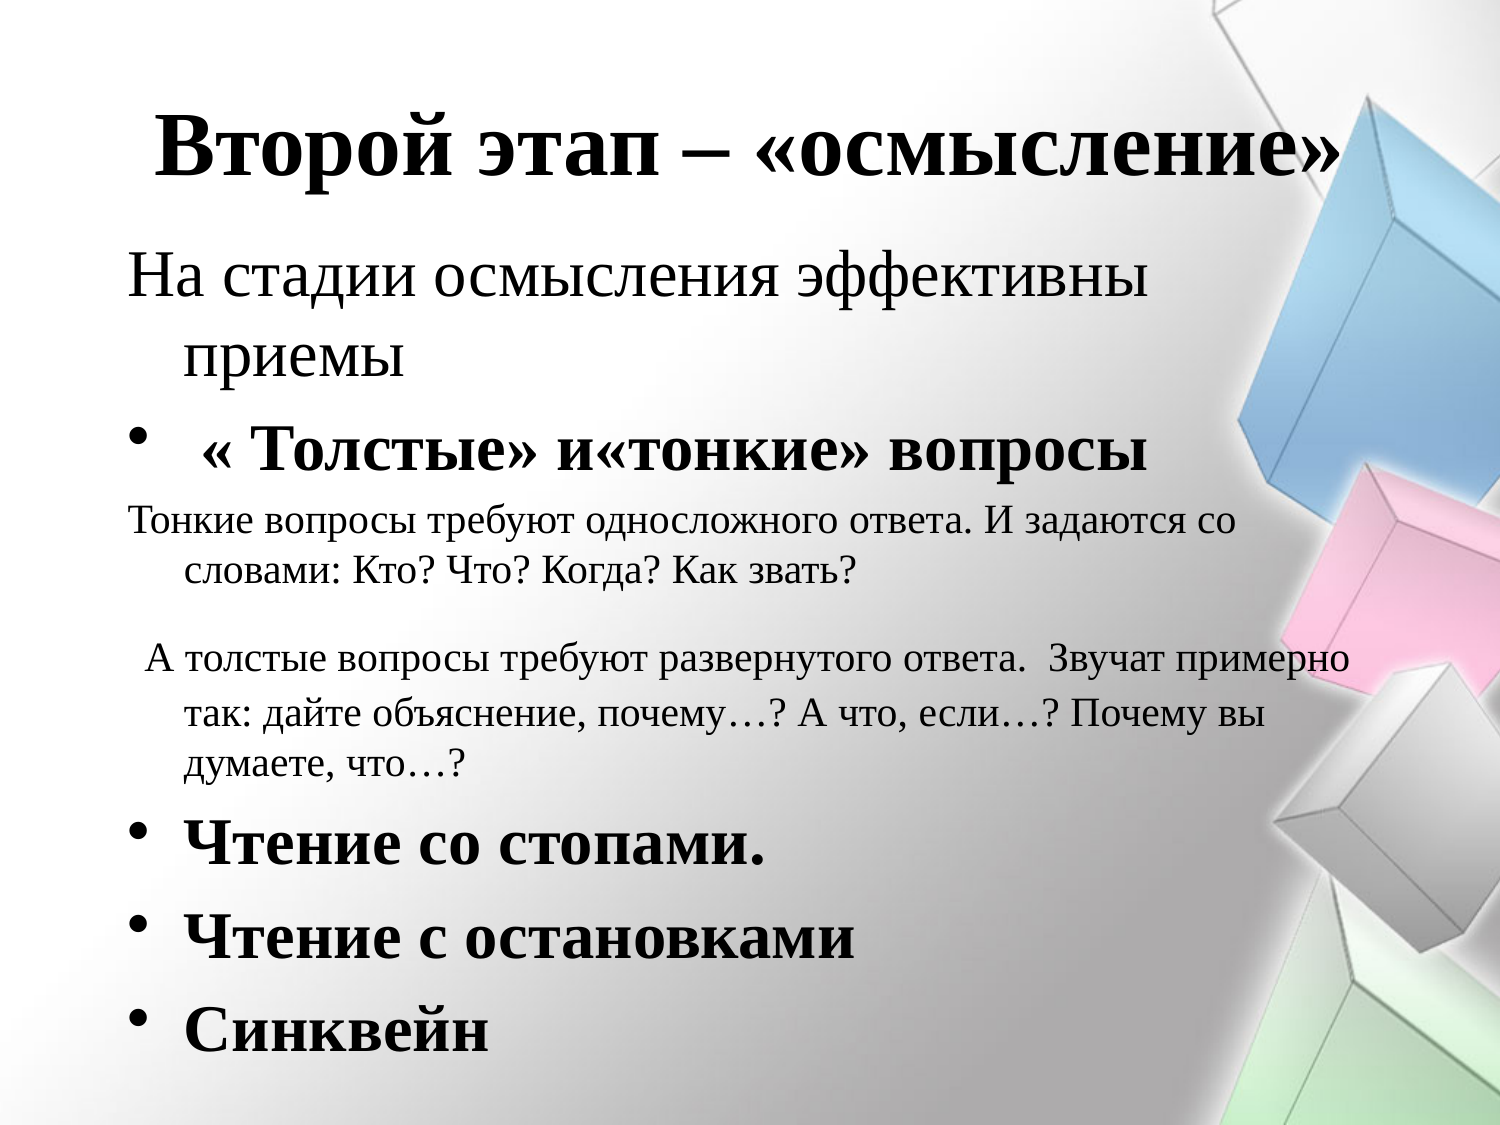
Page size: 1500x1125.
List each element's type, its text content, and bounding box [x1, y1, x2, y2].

title Второй этап – «осмысление» [112, 99, 1388, 222]
list На стадии осмысления эффективны приемы « Толстые» и«тонкие» вопросы Тонкие вопросы требуют односложного ответа. И задаются со словами: Кто? Что? Когда? Как звать? А толстые вопросы требуют развернутого ответа. Звучат примерно так: дайте объяснение, почему…? А что, если…? Почему вы думаете, что…? Чтение со стопами. Чтение с остановками Синквейн [112, 222, 1388, 1001]
picture [0, 0, 1500, 1125]
